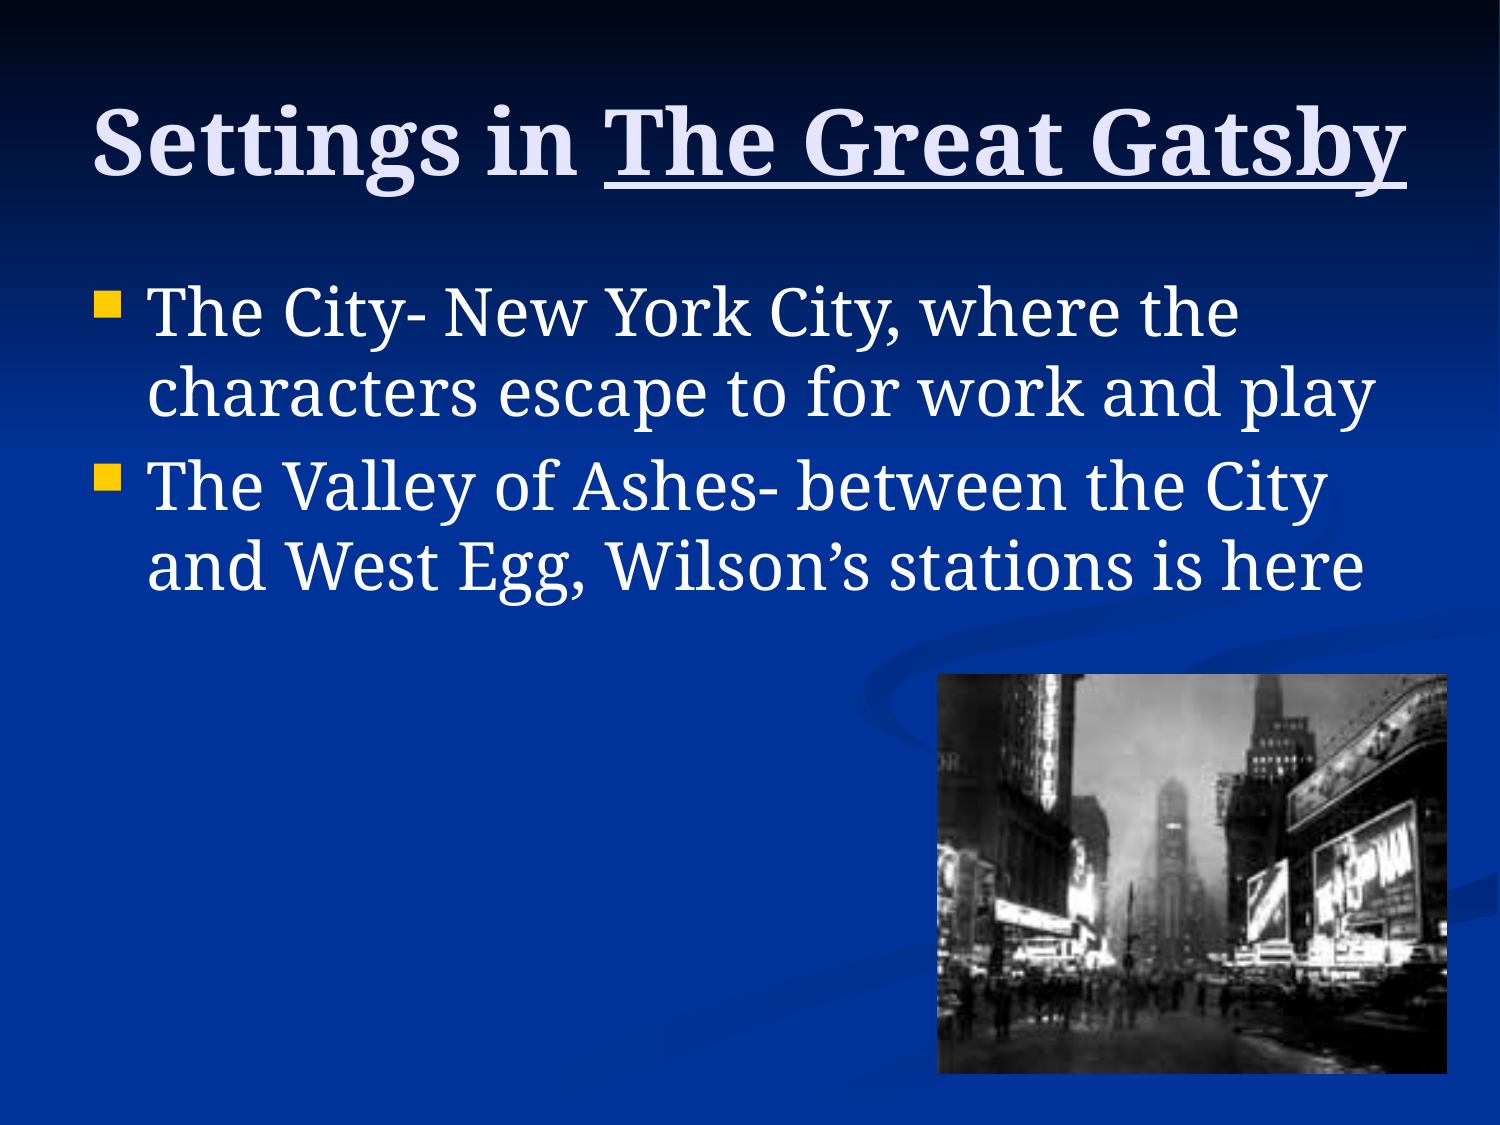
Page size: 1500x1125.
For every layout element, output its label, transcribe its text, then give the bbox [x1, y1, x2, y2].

title Settings in The Great Gatsby [75, 45, 1425, 233]
picture [937, 674, 1448, 1074]
list The City- New York City, where the characters escape to for work and play The Valley of Ashes- between the City and West Egg, Wilson’s stations is here [75, 262, 1425, 1005]
